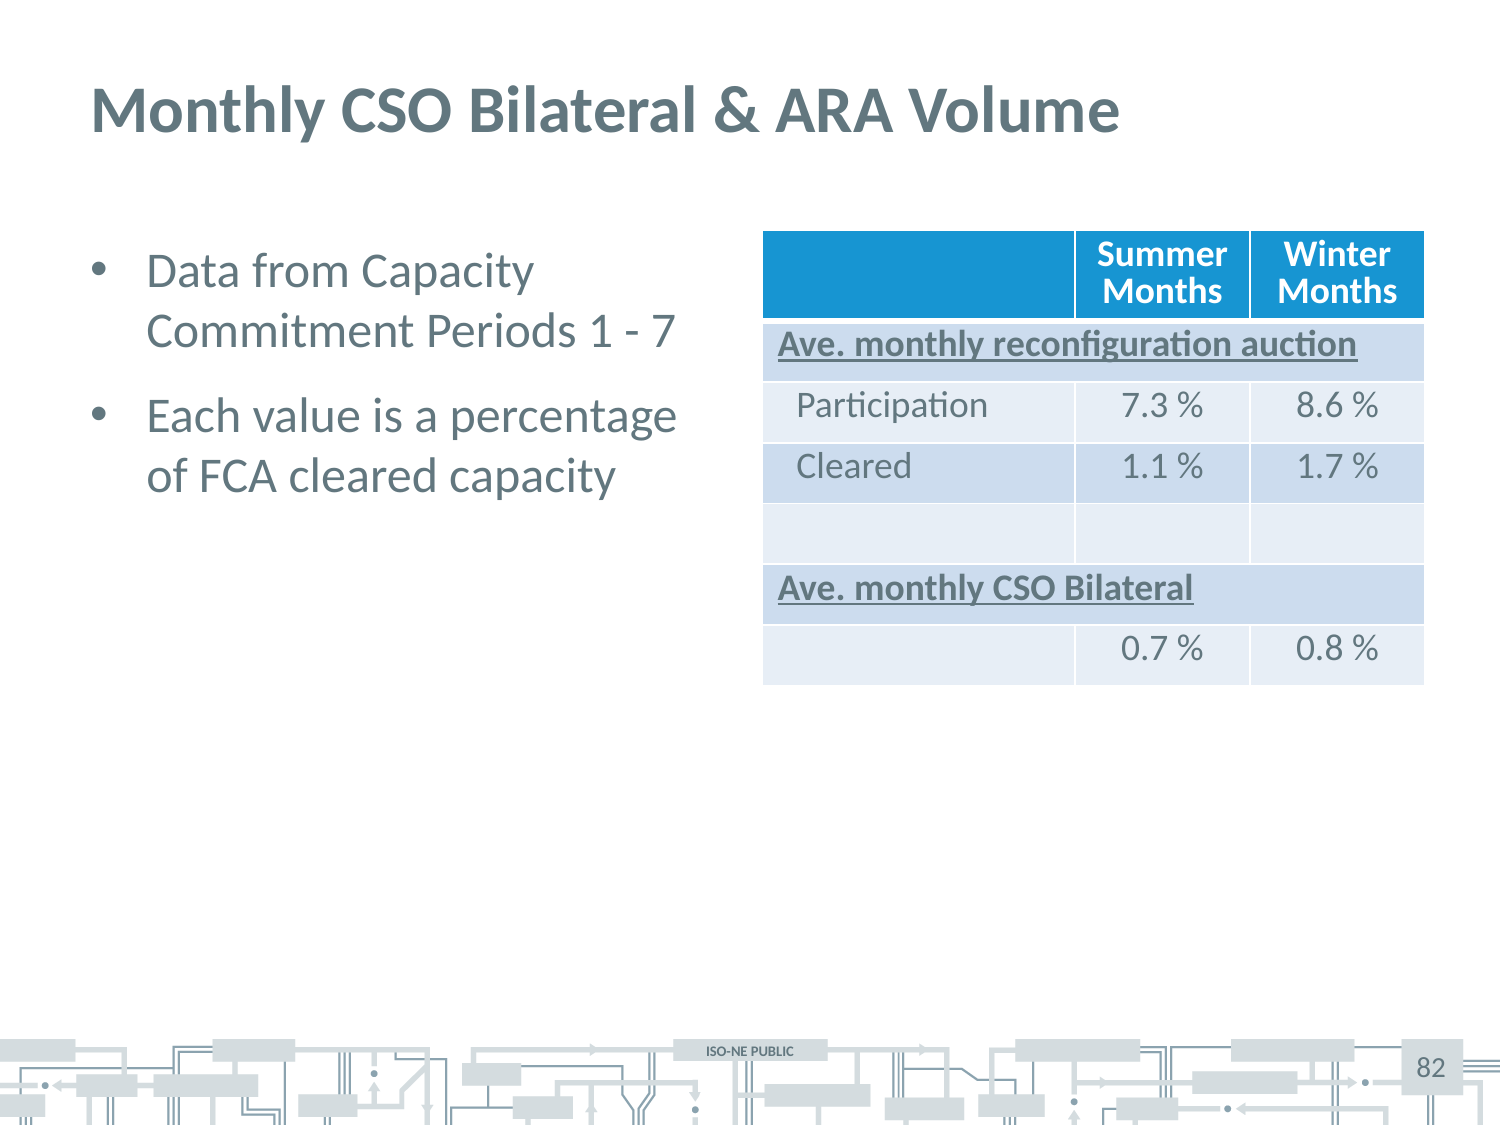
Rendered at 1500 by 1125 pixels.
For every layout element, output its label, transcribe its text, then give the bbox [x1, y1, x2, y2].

table_header Winter Months [1251, 231, 1424, 318]
table_cell Ave. monthly CSO Bilateral [763, 565, 1424, 624]
table_cell Ave. monthly reconfiguration auction [763, 324, 1424, 381]
table_cell 0.8 % [1251, 626, 1424, 685]
table_cell [763, 504, 1074, 563]
table_cell 1.1 % [1076, 444, 1249, 503]
picture [0, 1031, 1500, 1125]
table_cell [1076, 504, 1249, 563]
table_cell 7.3 % [1076, 383, 1249, 442]
table_cell 8.6 % [1251, 383, 1424, 442]
table_cell 1.7 % [1251, 444, 1424, 503]
table_cell [763, 626, 1074, 685]
title Monthly CSO Bilateral & ARA Volume [75, 12, 1425, 200]
table_cell Cleared [763, 444, 1074, 503]
slide_number 82 [1400, 1044, 1463, 1088]
table_cell [1251, 504, 1424, 563]
list Data from Capacity Commitment Periods 1 - 7 Each value is a percentage of FCA cleared capacity [75, 230, 738, 1013]
table_cell Participation [763, 383, 1074, 442]
table_header Summer Months [1076, 231, 1249, 318]
table_header [763, 231, 1074, 318]
table_cell 0.7 % [1076, 626, 1249, 685]
